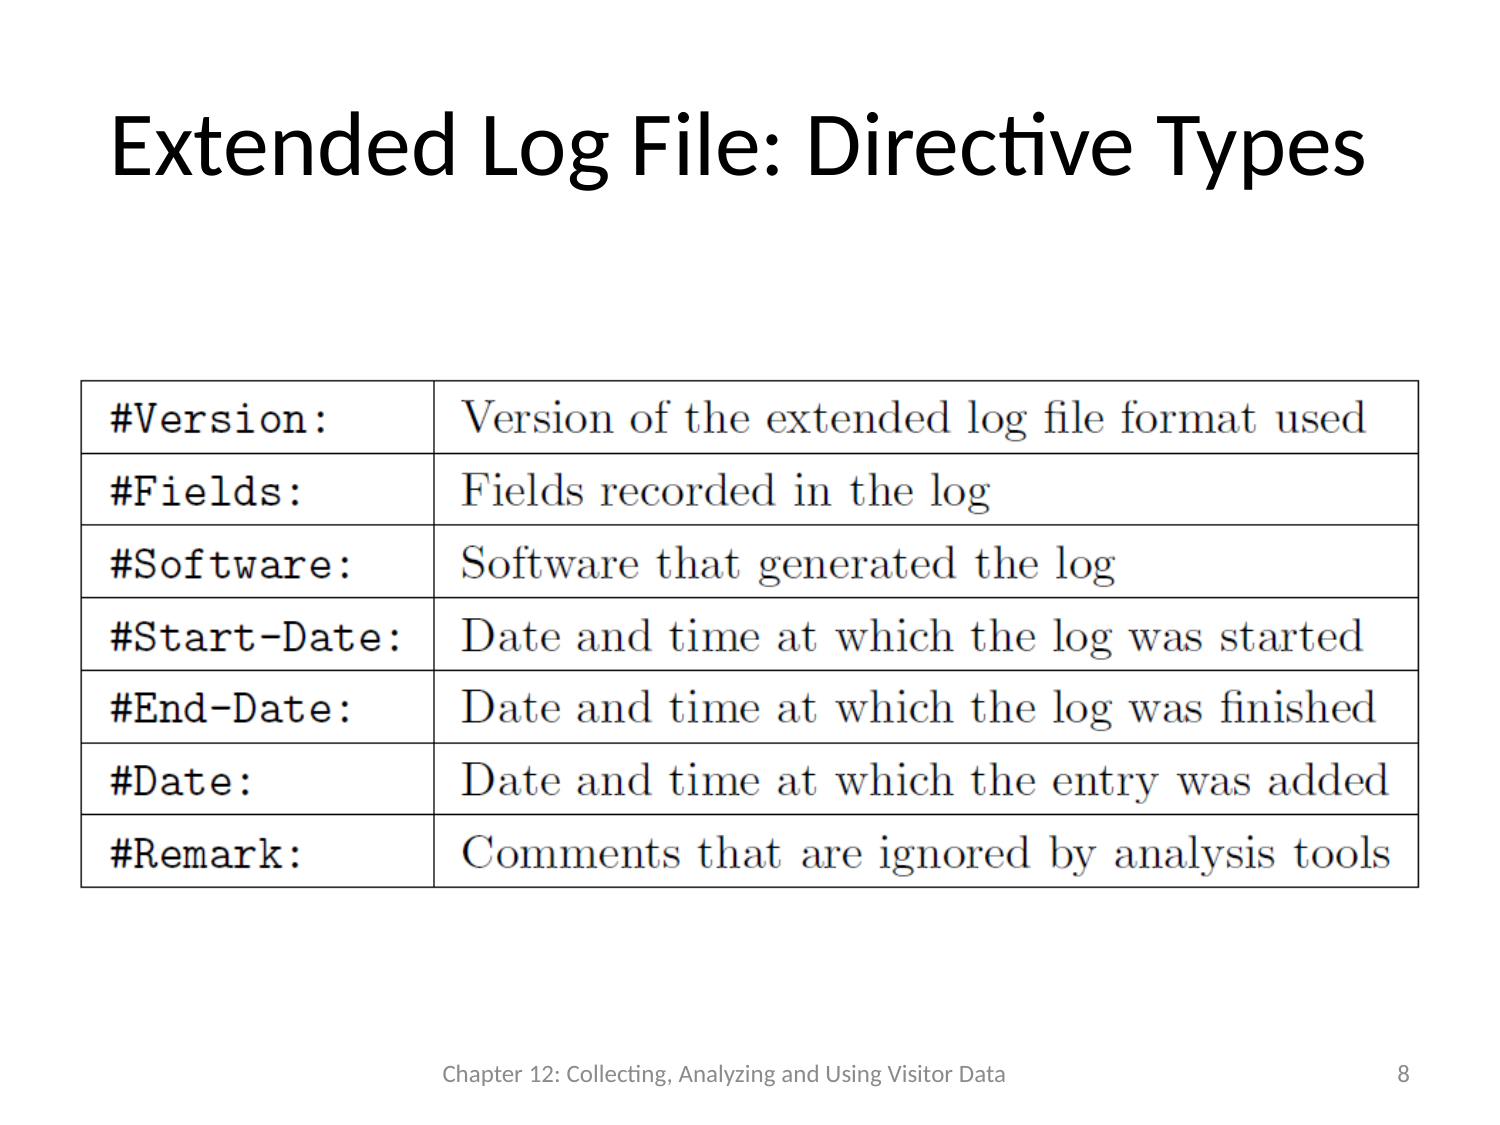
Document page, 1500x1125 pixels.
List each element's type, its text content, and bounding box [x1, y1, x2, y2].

slide_number 8 [1074, 1042, 1425, 1103]
footer Chapter 12: Collecting, Analyzing and Using Visitor Data [425, 1042, 1025, 1103]
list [74, 376, 1426, 891]
title Extended Log File: Directive Types [75, 45, 1425, 233]
